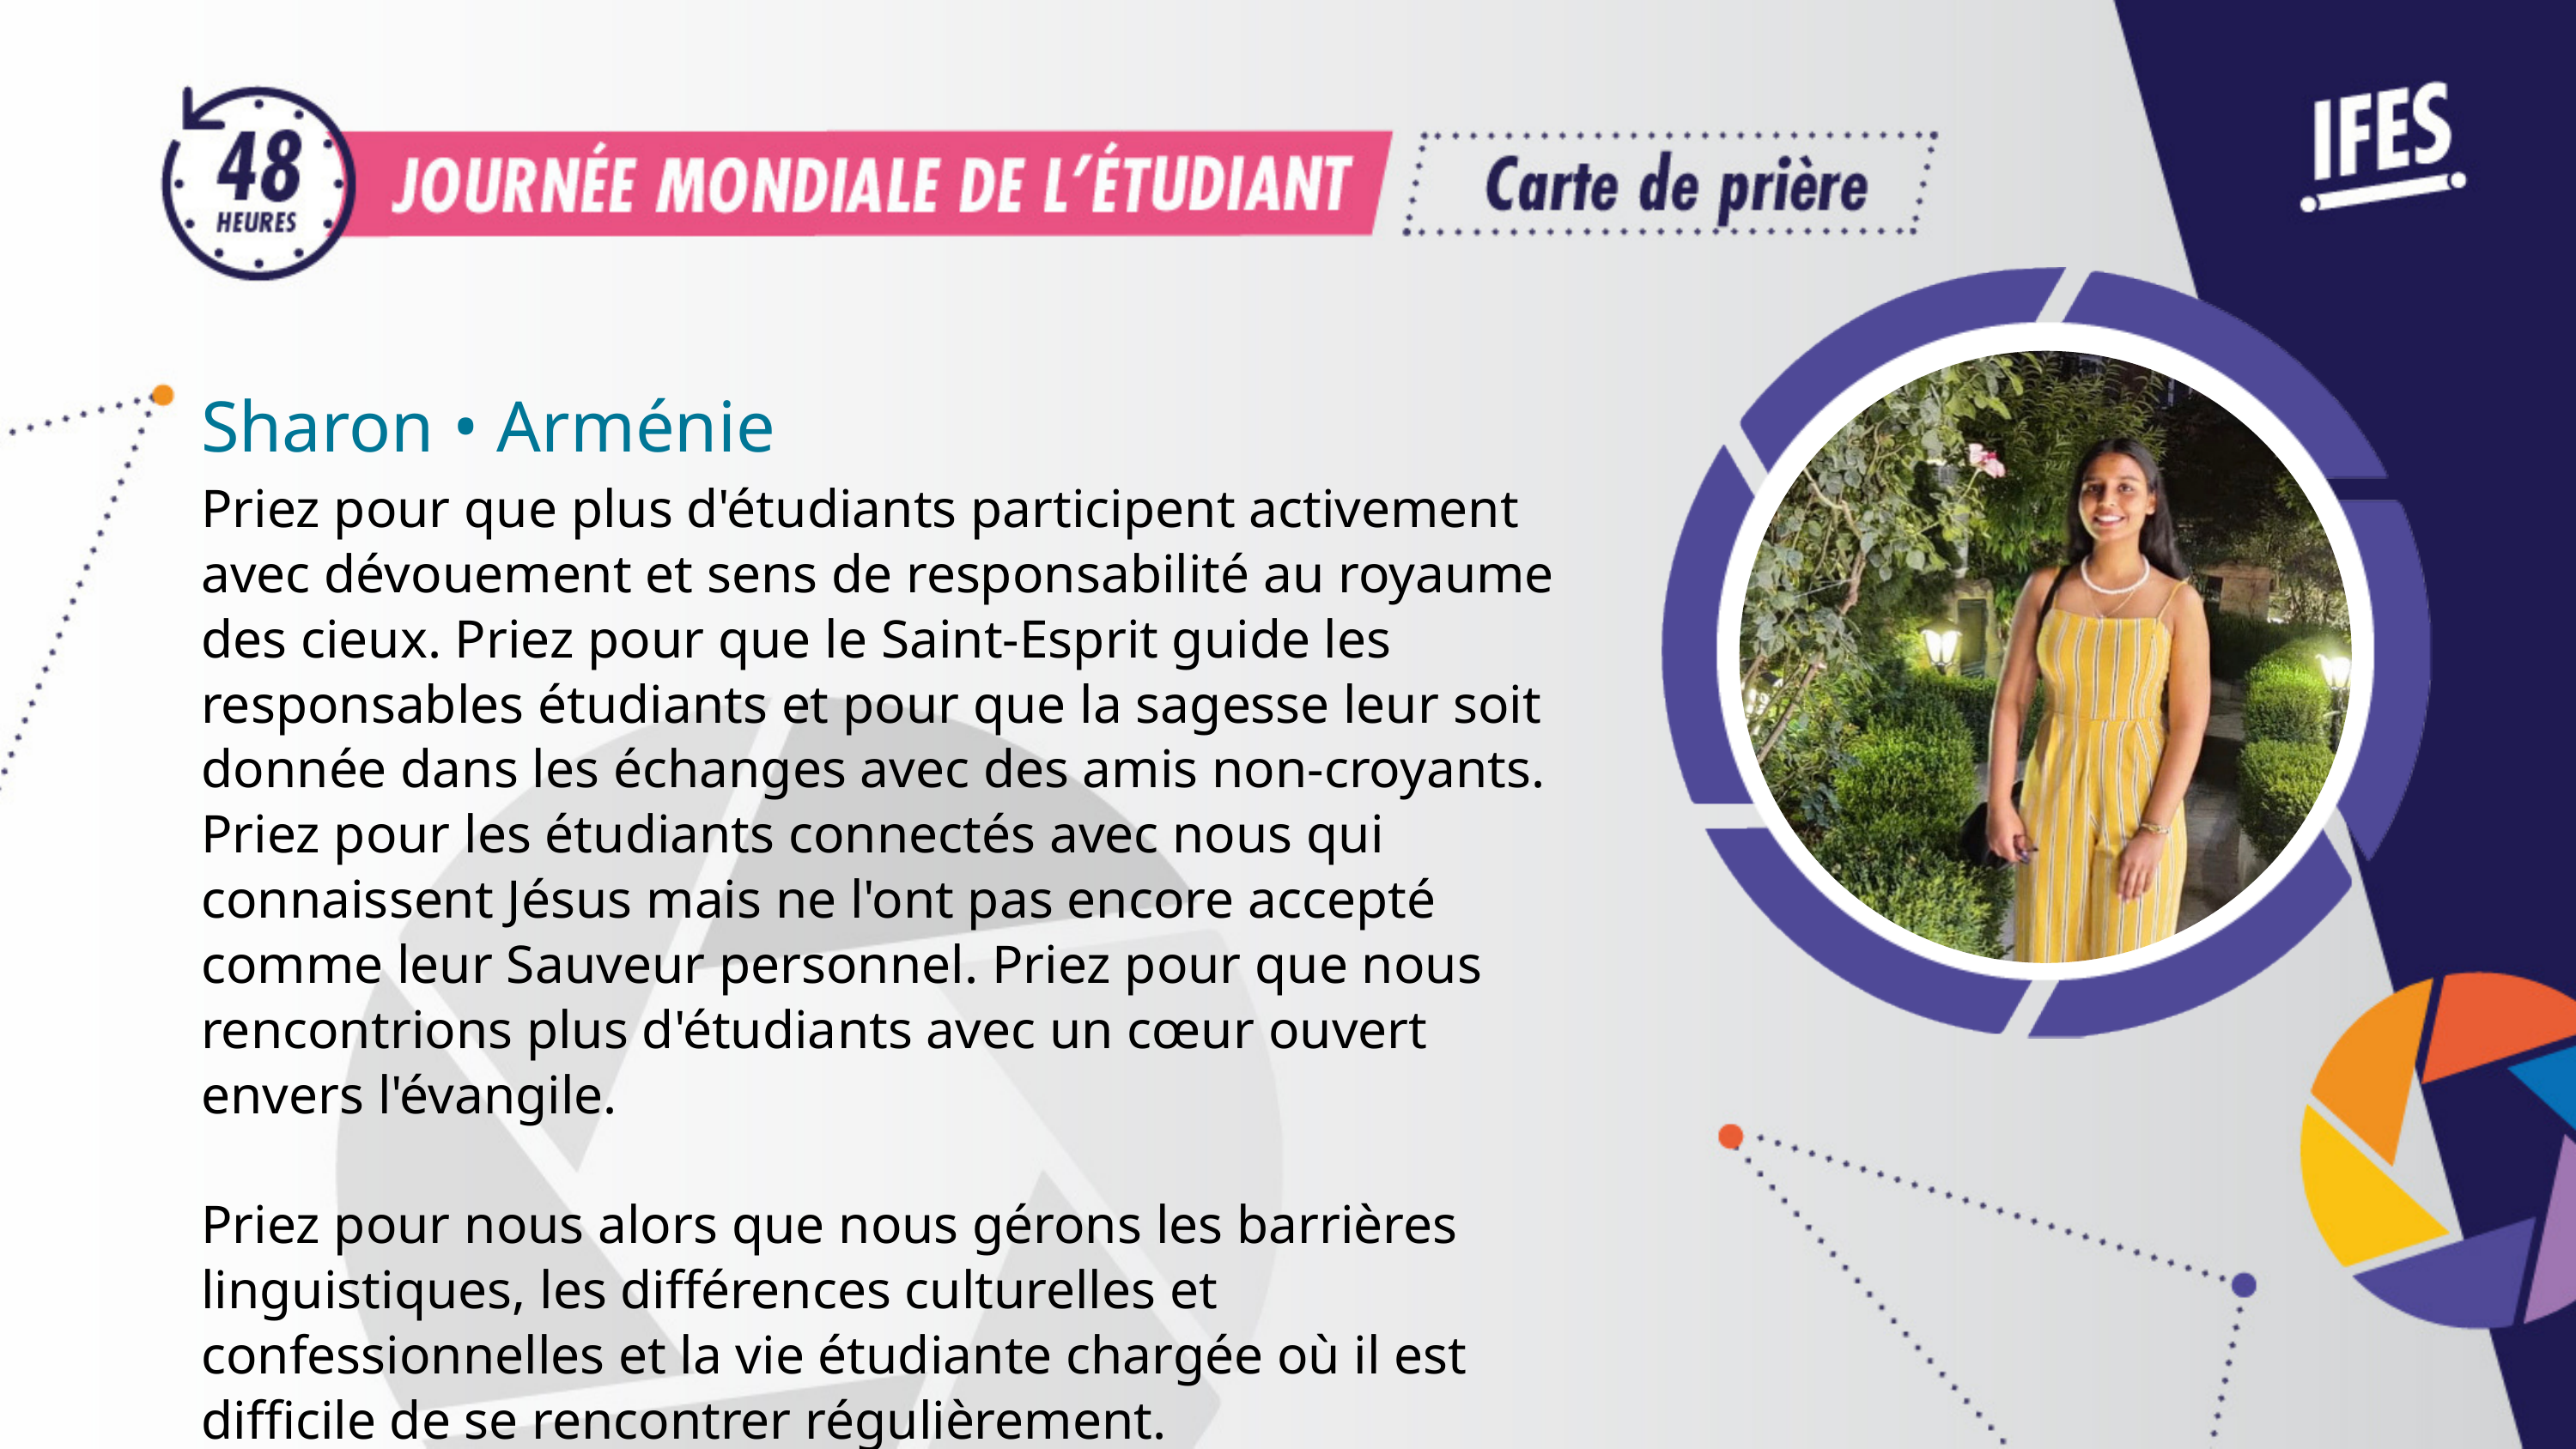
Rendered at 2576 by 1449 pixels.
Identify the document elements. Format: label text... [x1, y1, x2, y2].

text_box Priez pour que plus d'étudiants participent activement avec dévouement et sens de responsabilité au royaume des cieux. Priez pour que le Saint-Esprit guide les responsables étudiants et pour que la sagesse leur soit donnée dans les échanges avec des amis non-croyants. Priez pour les étudiants connectés avec nous qui connaissent Jésus mais ne l'ont pas encore accepté comme leur Sauveur personnel. Priez pour que nous rencontrions plus d'étudiants avec un cœur ouvert envers l'évangile. Priez pour nous alors que nous gérons les barrières linguistiques, les différences culturelles et confessionnelles et la vie étudiante chargée où il est difficile de se rencontrer régulièrement. [201, 472, 1589, 1449]
picture [0, 0, 2576, 1449]
text_box Sharon • Arménie [201, 368, 1466, 466]
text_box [1739, 350, 2353, 964]
